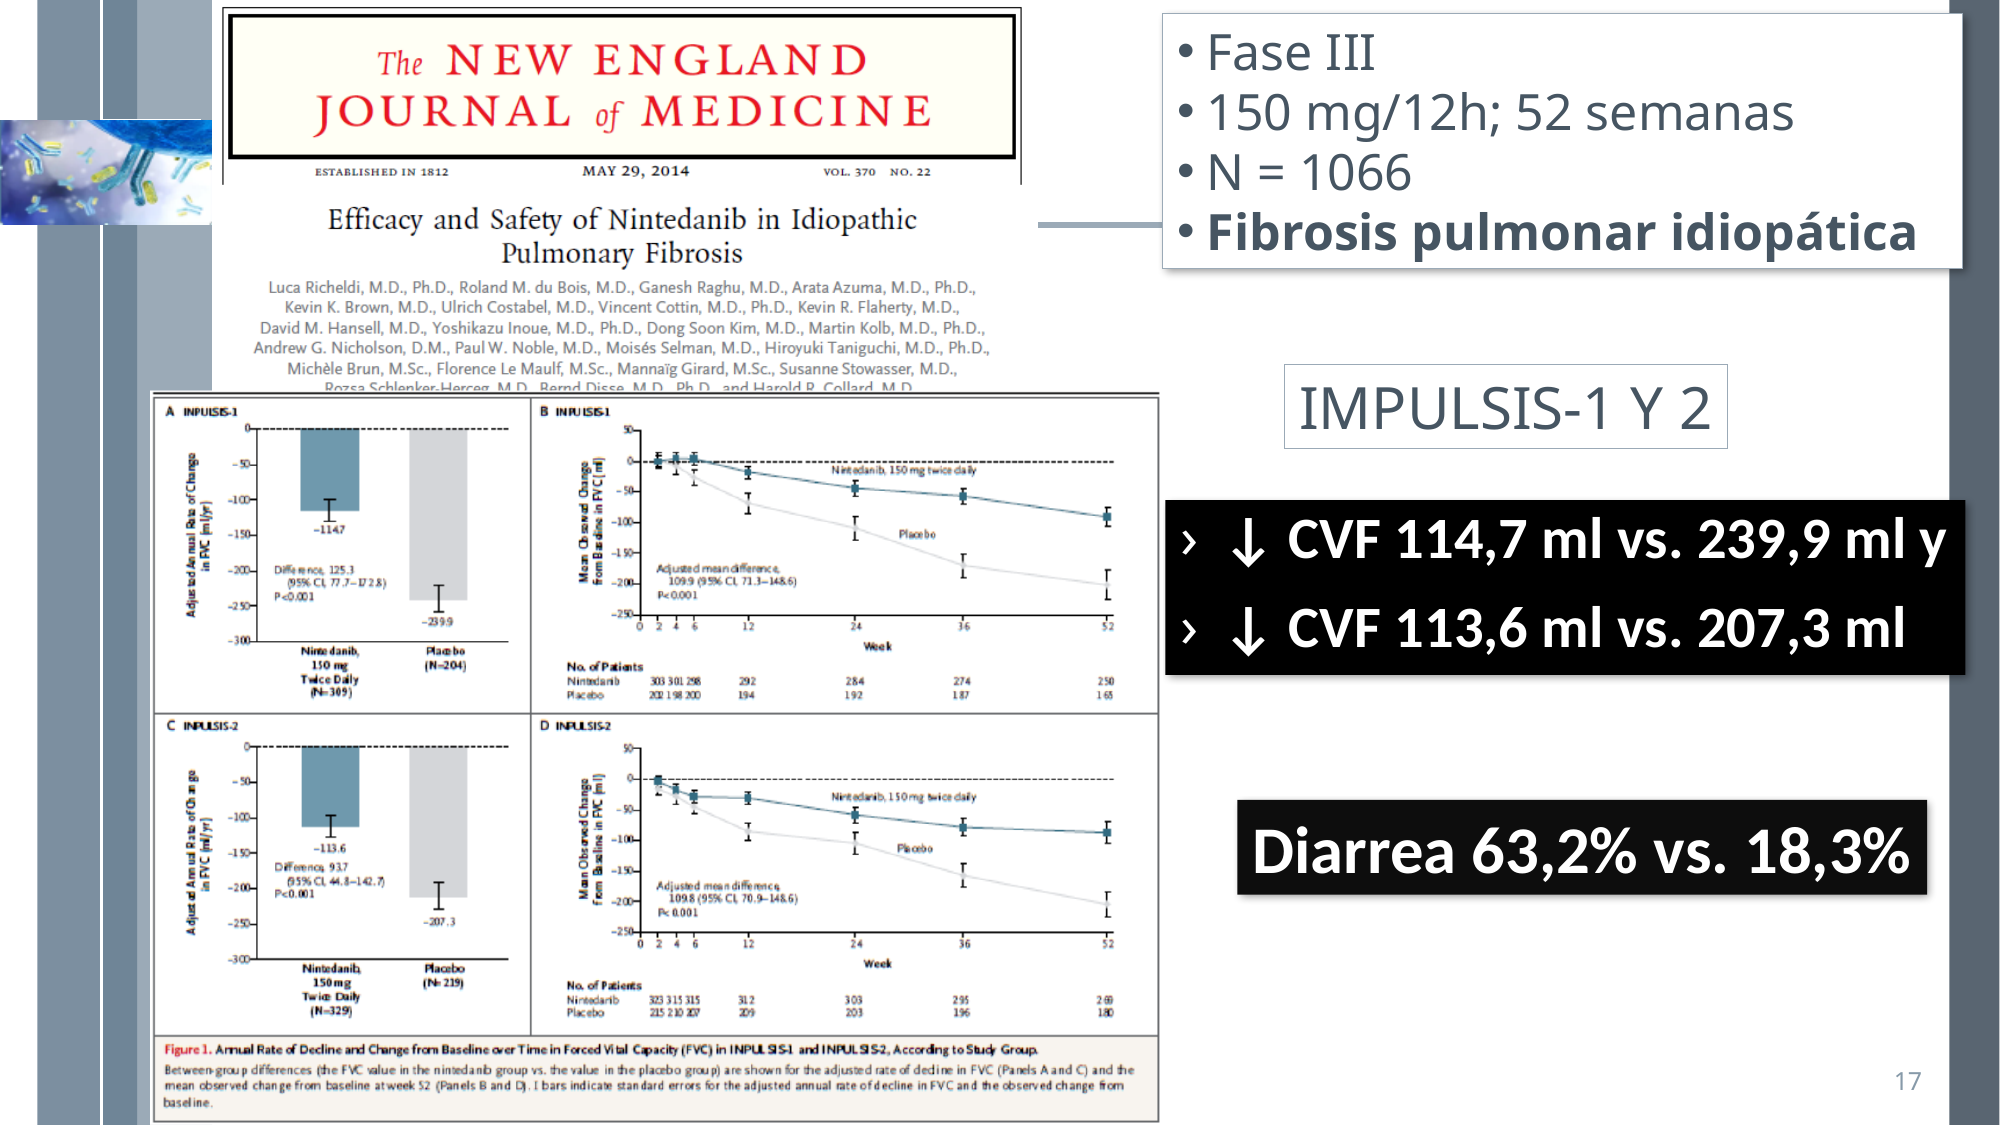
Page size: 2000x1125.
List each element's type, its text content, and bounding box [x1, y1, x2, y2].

text_box Fase III 150 mg/12h; 52 semanas N = 1066 Fibrosis pulmonar idiopática [1162, 13, 1963, 269]
list ↓ CVF 114,7 ml vs. 239,9 ml y ↓ CVF 113,6 ml vs. 207,3 ml [1165, 500, 1966, 675]
picture [0, 0, 1163, 1125]
slide_number 17 [1837, 1052, 1938, 1113]
text_box IMPULSIS-1 Y 2 [1284, 364, 1728, 449]
text_box Diarrea 63,2% vs. 18,3% [1237, 799, 1928, 895]
